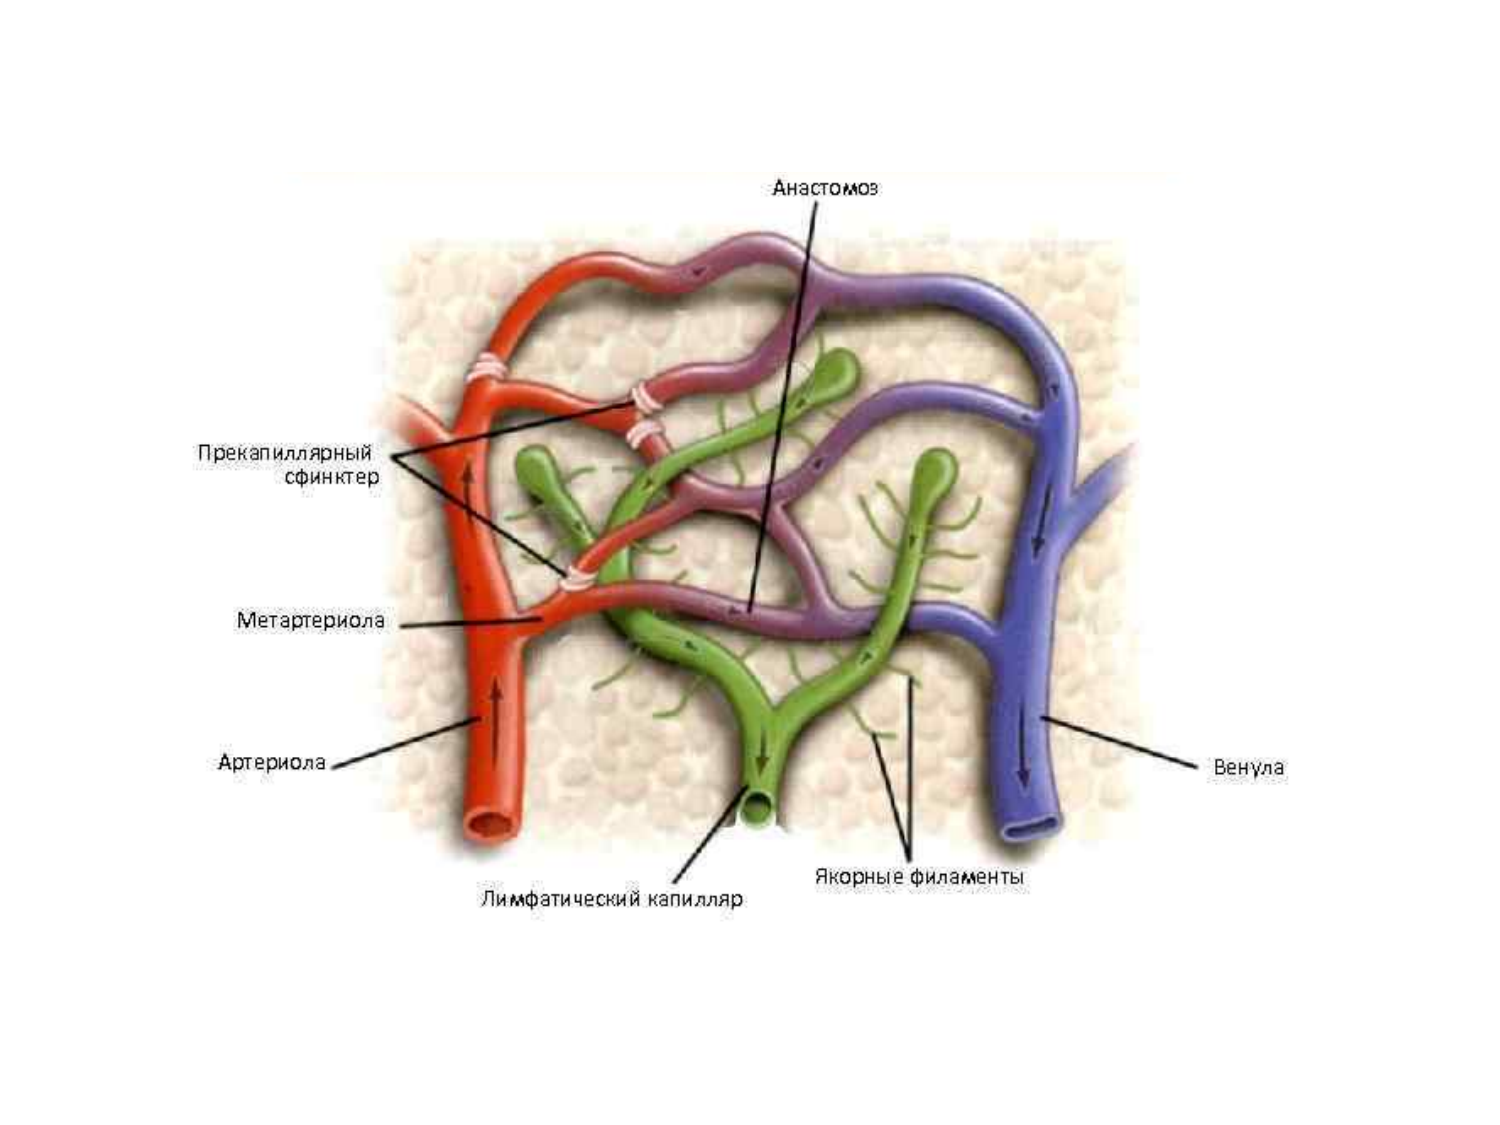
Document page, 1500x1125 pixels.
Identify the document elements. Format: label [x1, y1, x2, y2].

picture [111, 172, 1329, 950]
